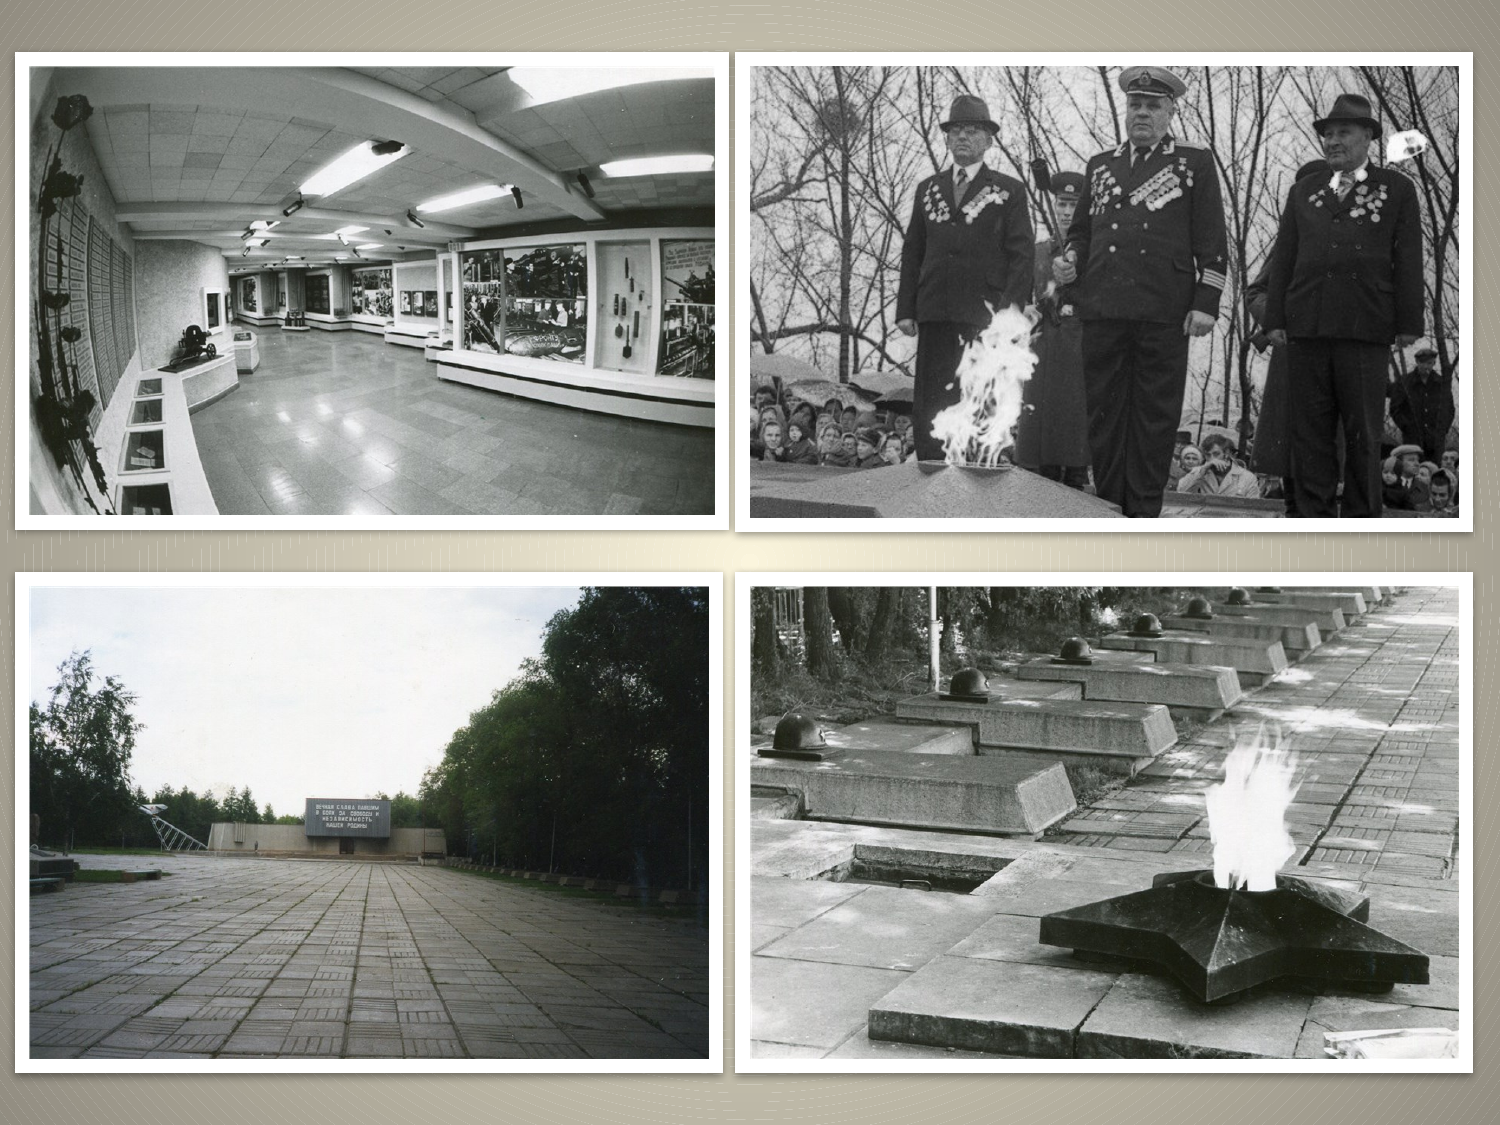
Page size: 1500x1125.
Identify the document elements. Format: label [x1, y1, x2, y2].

picture [749, 585, 1459, 1059]
picture [29, 585, 709, 1059]
picture [749, 66, 1459, 518]
list [29, 66, 715, 516]
